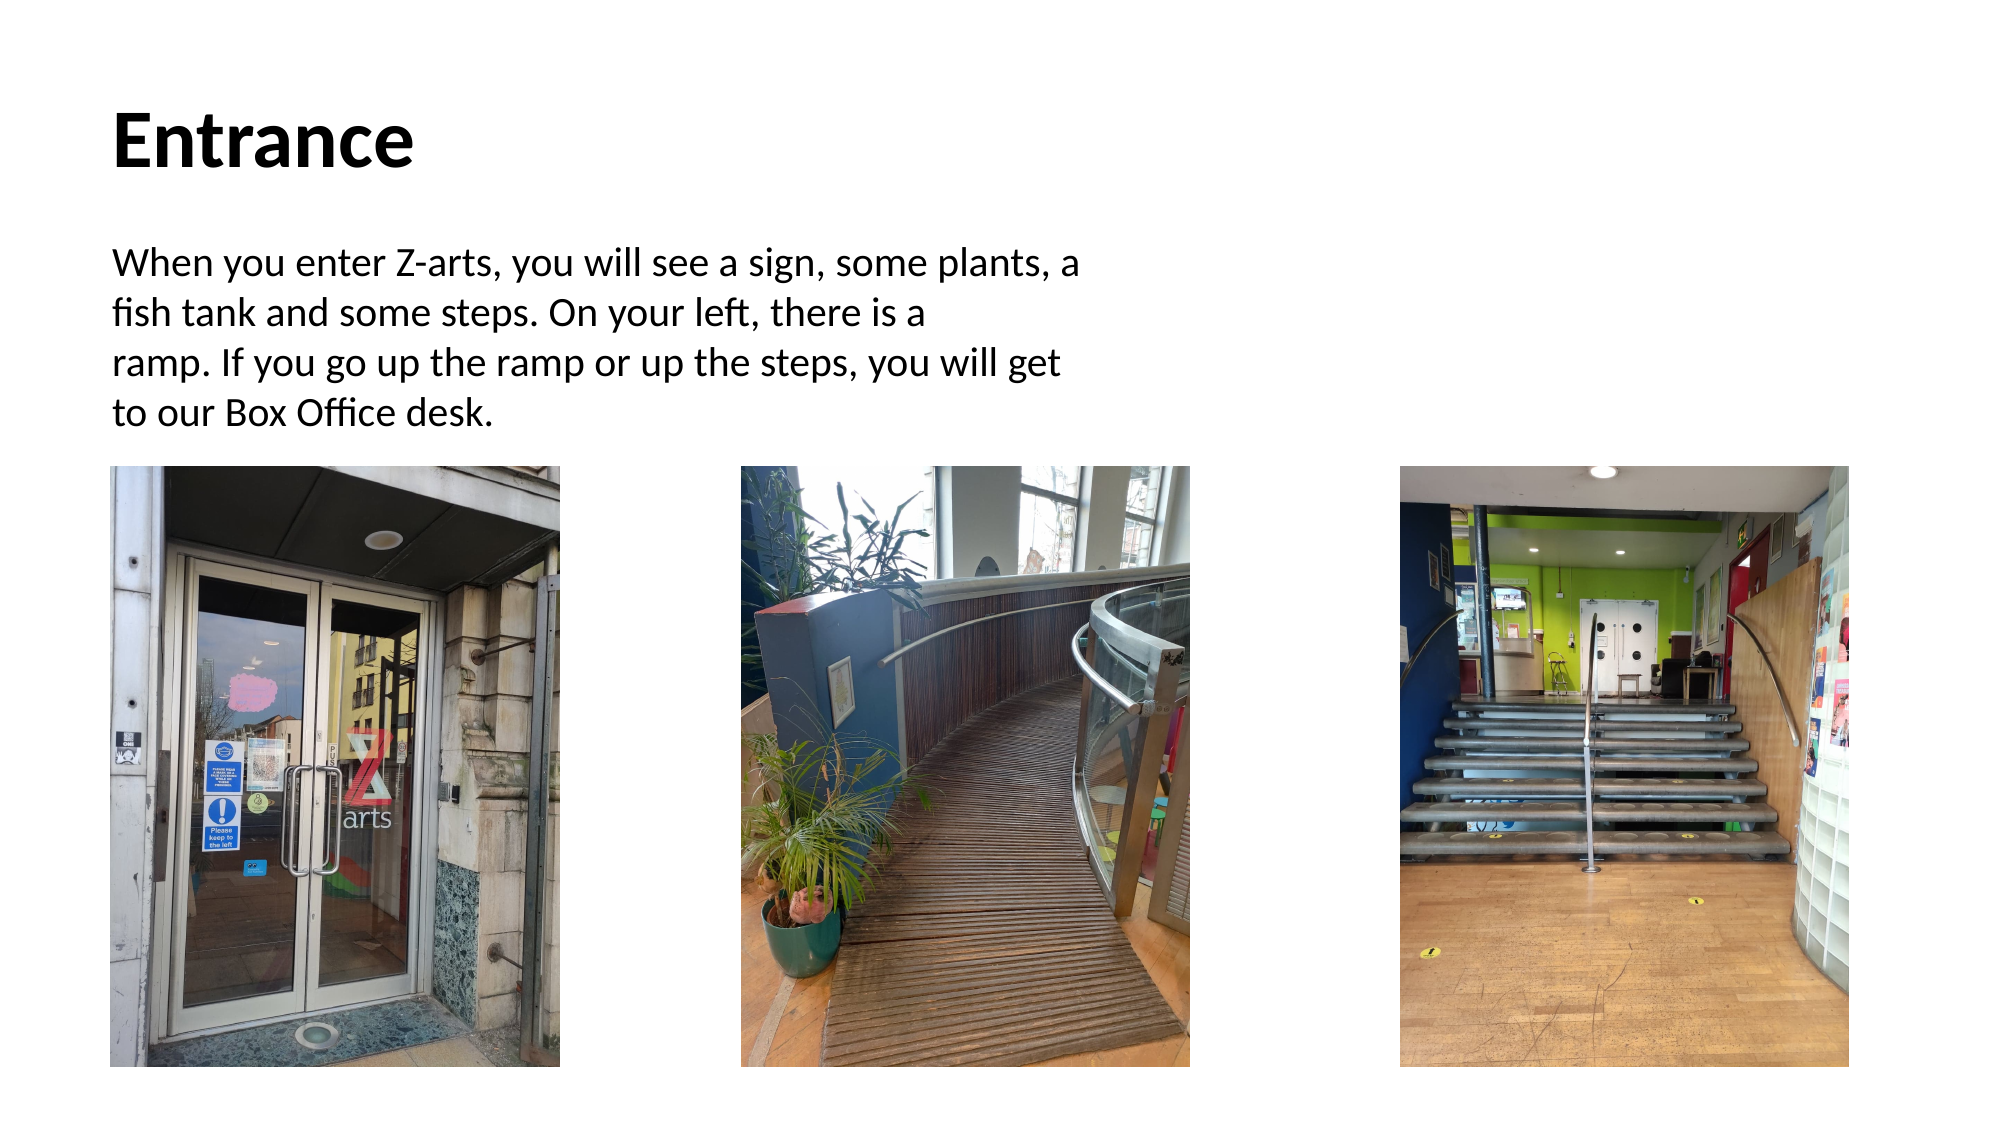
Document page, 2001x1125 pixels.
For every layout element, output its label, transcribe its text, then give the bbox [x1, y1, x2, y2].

picture [110, 466, 560, 1067]
picture [1400, 466, 1849, 1067]
picture [741, 466, 1190, 1067]
text_box Entrance When you enter Z-arts, you will see a sign, some plants, a fish tank and some steps. On your left, there is a ramp. If you go up the ramp or up the steps, you will get to our Box Office desk. [97, 77, 1097, 643]
